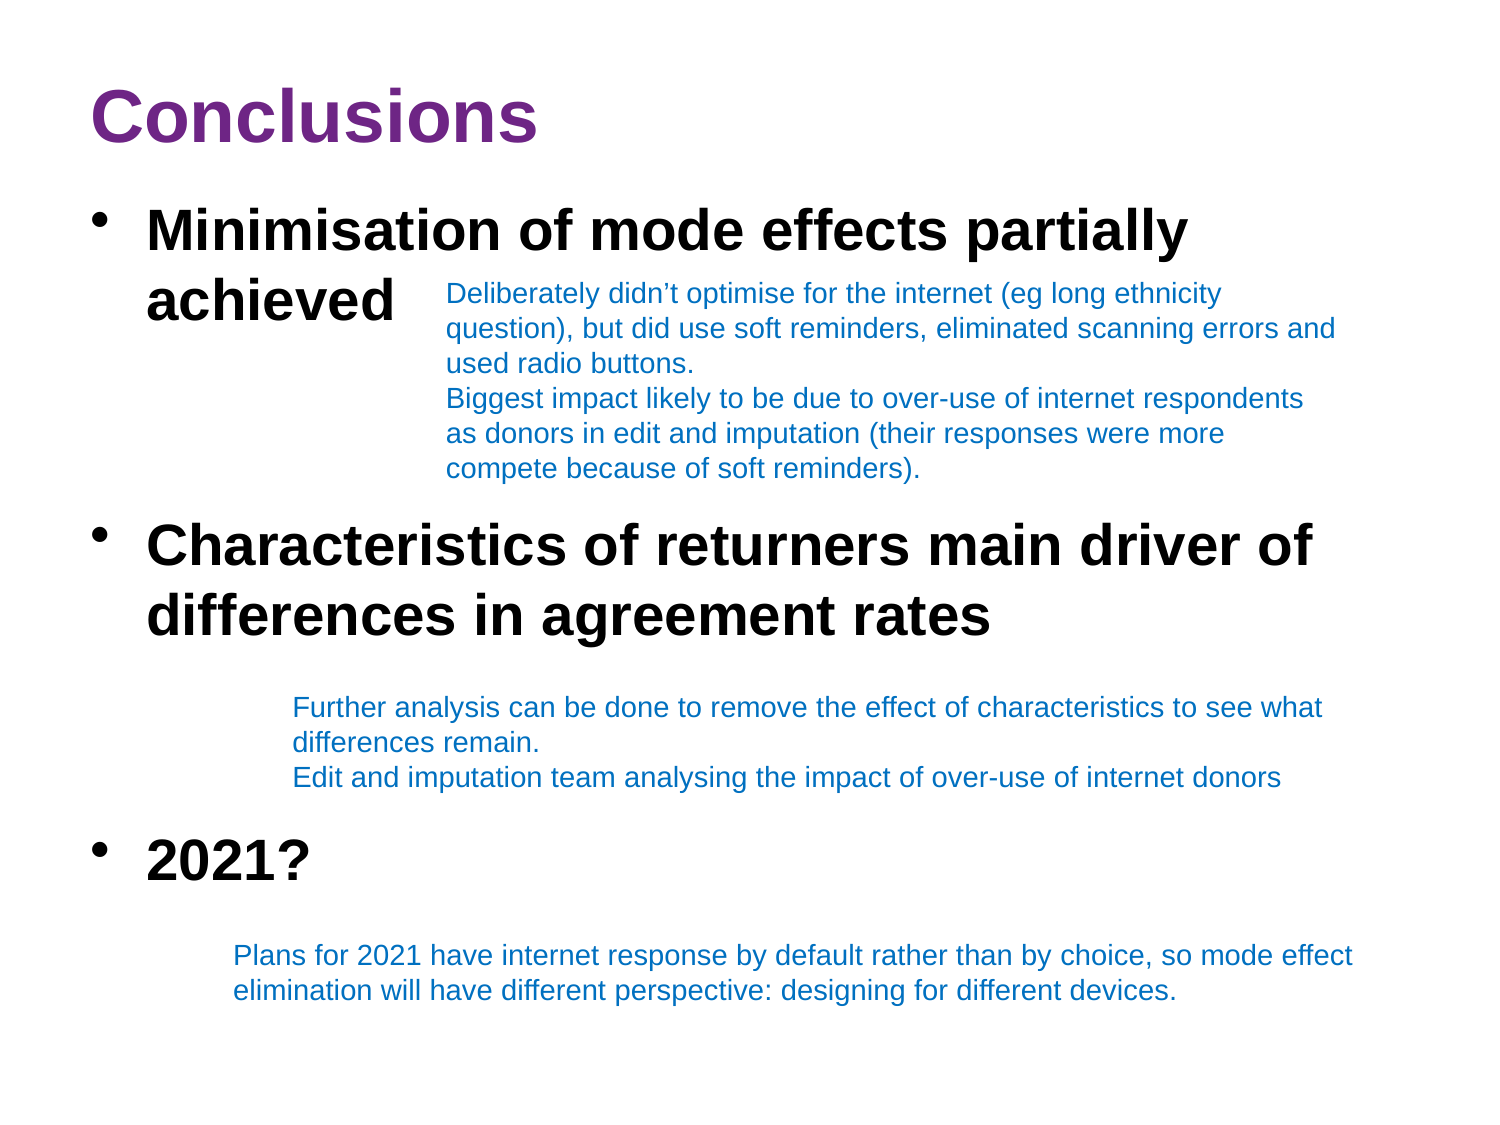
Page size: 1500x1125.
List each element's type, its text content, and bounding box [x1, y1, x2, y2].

text_box Plans for 2021 have internet response by default rather than by choice, so mode effect elimination will have different perspective: designing for different devices. [218, 928, 1459, 1014]
text_box Further analysis can be done to remove the effect of characteristics to see what differences remain. Edit and imputation team analysing the impact of over-use of internet donors [277, 680, 1353, 801]
list Minimisation of mode effects partially achieved Characteristics of returners main driver of differences in agreement rates 2021? [74, 184, 1365, 1006]
text_box Deliberately didn’t optimise for the internet (eg long ethnicity question), but did use soft reminders, eliminated scanning errors and used radio buttons. Biggest impact likely to be due to over-use of internet respondents as donors in edit and imputation (their responses were more compete because of soft reminders). [430, 267, 1353, 492]
title Conclusions [74, 18, 1426, 207]
